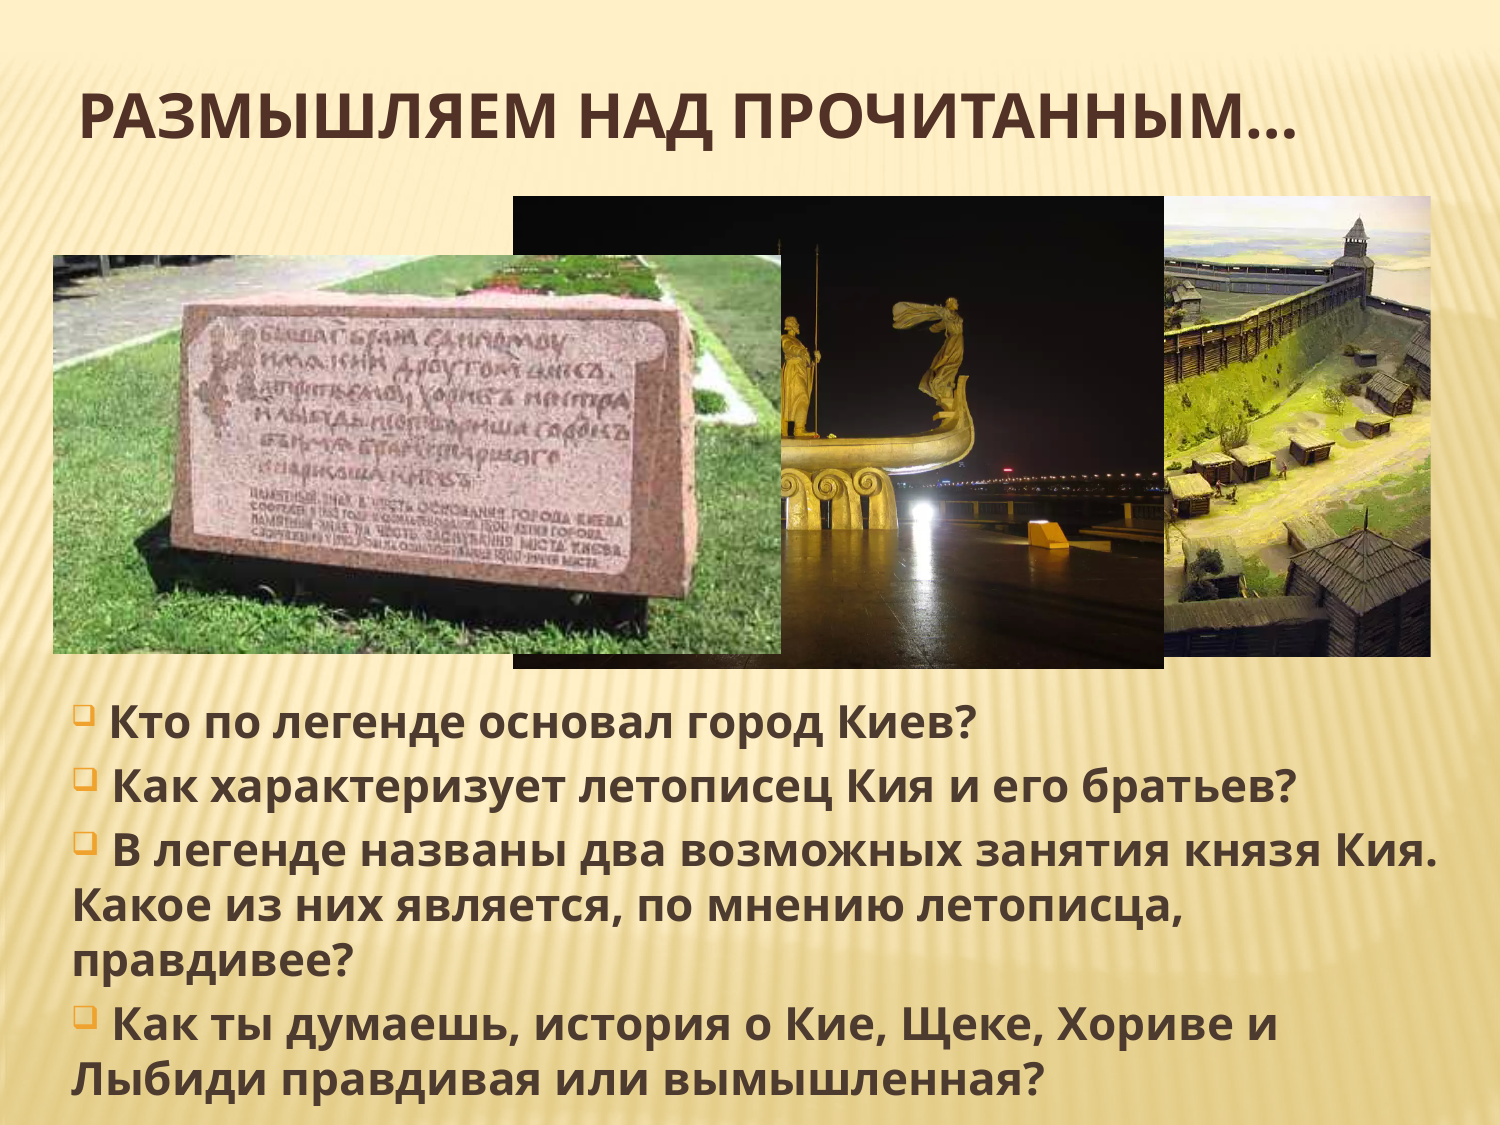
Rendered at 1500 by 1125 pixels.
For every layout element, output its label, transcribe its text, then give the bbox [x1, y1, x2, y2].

title Размышляем над прочитанным… [62, 42, 1400, 185]
list Кто по легенде основал город Киев? Как характеризует летописец Кия и его братьев? В легенде названы два возможных занятия князя Кия. Какое из них является, по мнению летописца, правдивее? Как ты думаешь, история о Кие, Щеке, Хориве и Лыбиди правдивая или вымышленная? [53, 692, 1471, 1071]
picture [52, 195, 1431, 670]
